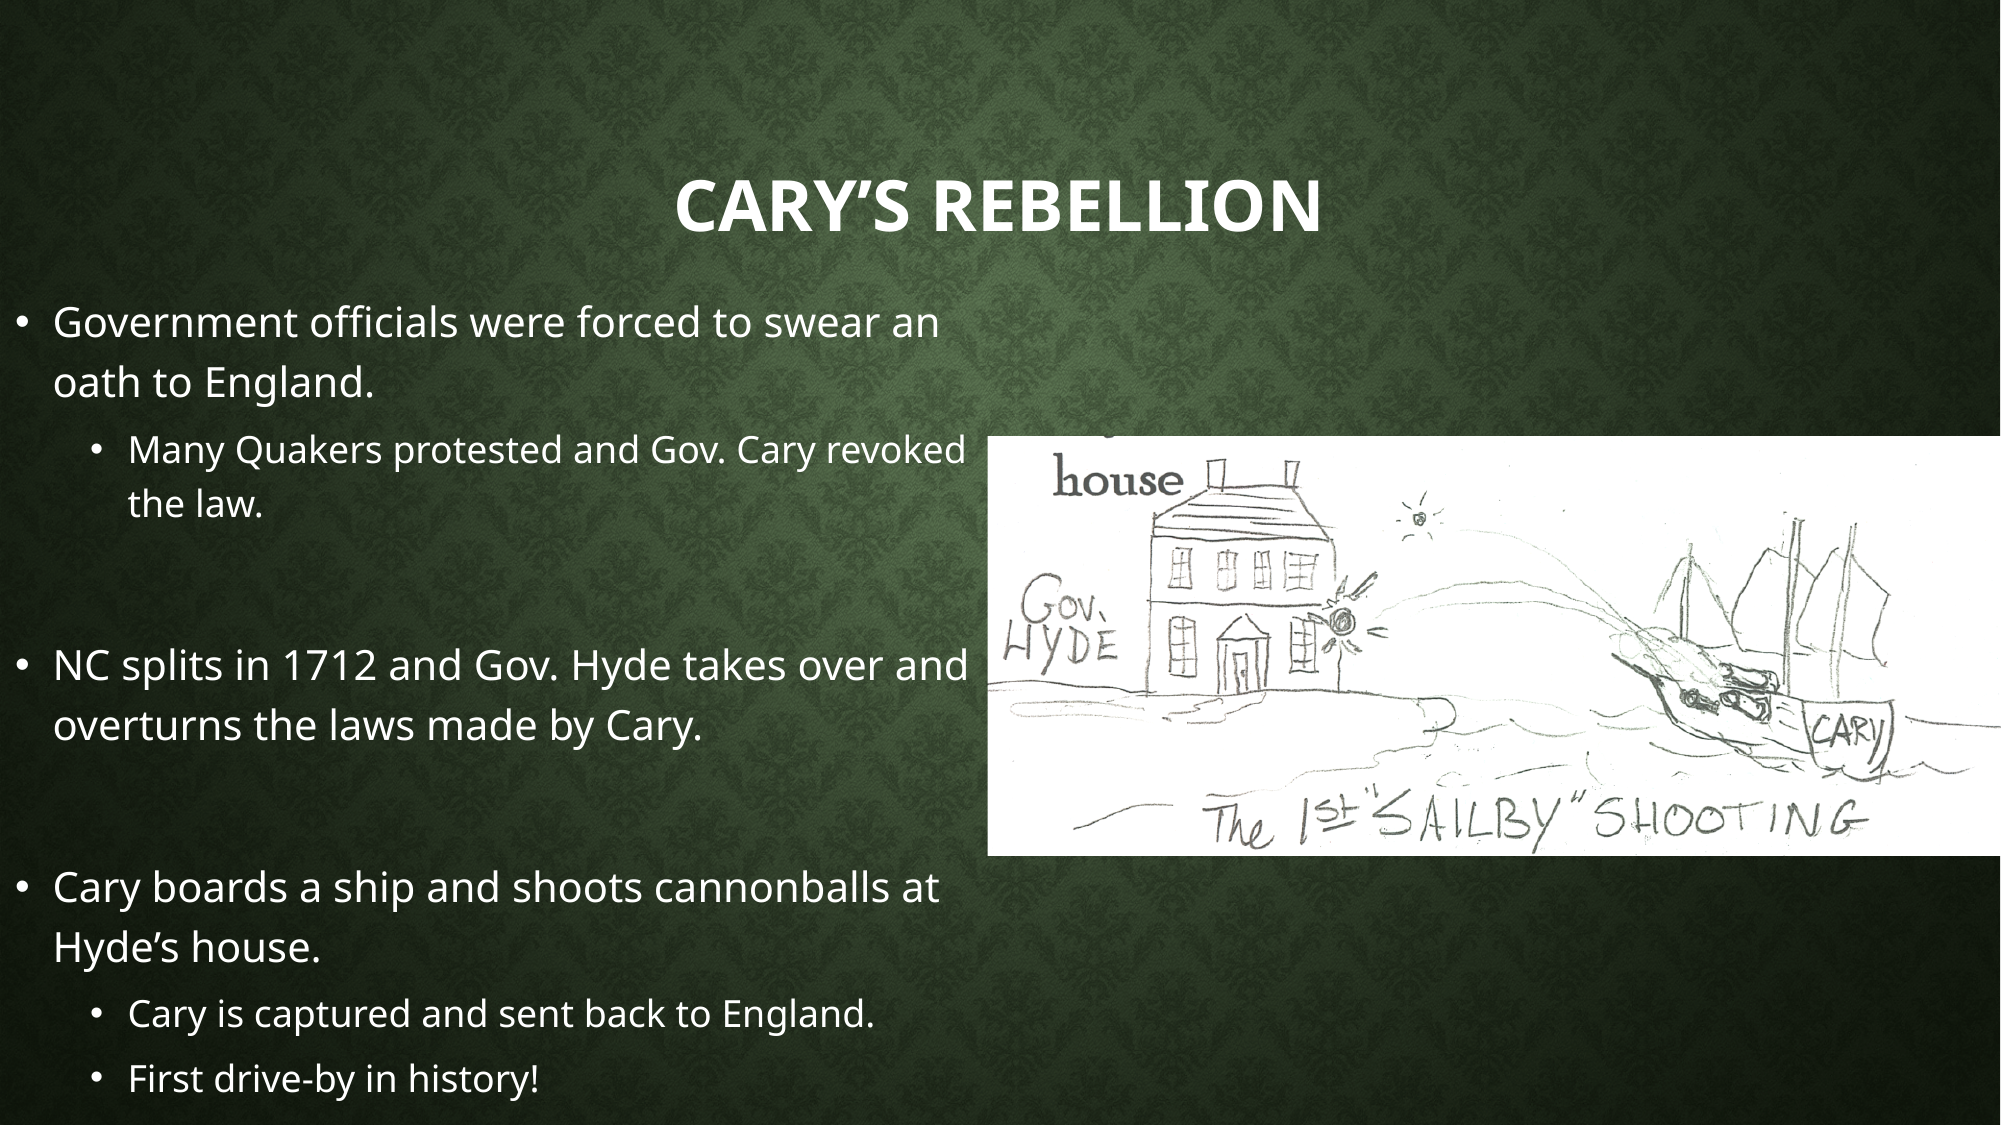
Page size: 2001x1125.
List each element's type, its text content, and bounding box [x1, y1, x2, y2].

list Government officials were forced to swear an oath to England. Many Quakers protested and Gov. Cary revoked the law. NC splits in 1712 and Gov. Hyde takes over and overturns the laws made by Cary. Cary boards a ship and shoots cannonballs at Hyde’s house. Cary is captured and sent back to England. First drive-by in history! [0, 278, 988, 1125]
picture [986, 436, 2001, 857]
title Cary’s Rebellion [149, 99, 1849, 318]
